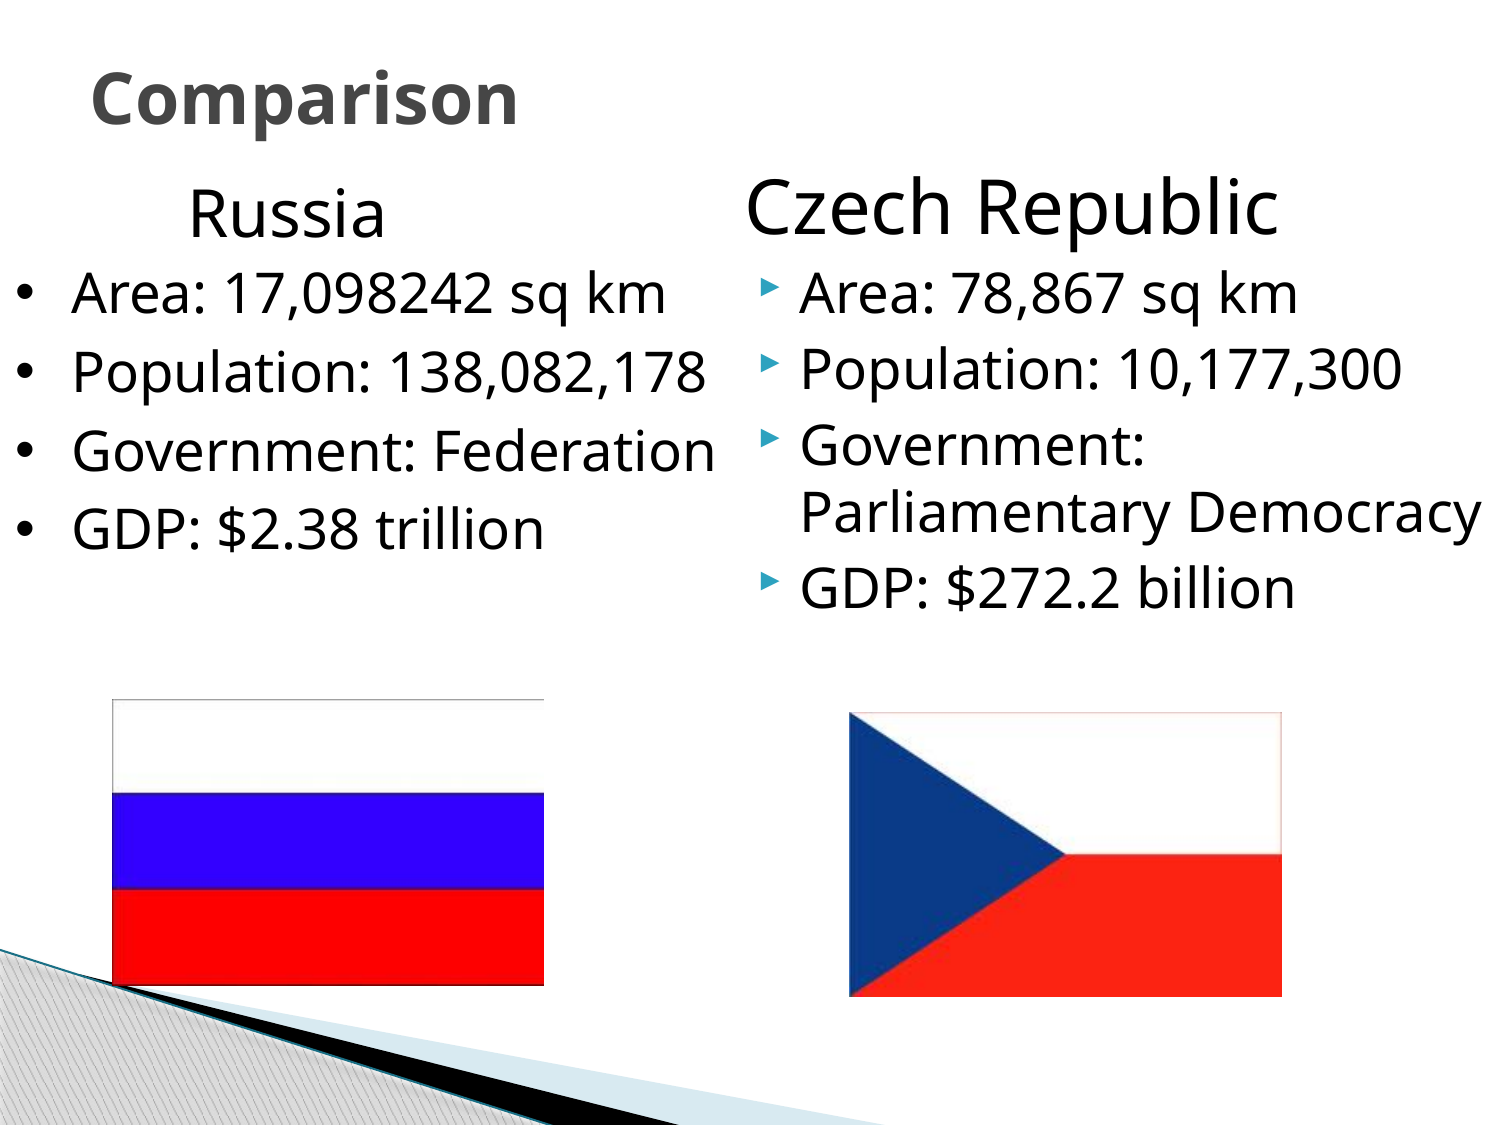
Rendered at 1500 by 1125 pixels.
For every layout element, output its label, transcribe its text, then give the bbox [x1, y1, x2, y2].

text_box Russia [0, 162, 575, 363]
title Comparison [75, 45, 1425, 233]
text_box Area: 17,098242 sq km Population: 138,082,178 Government: Federation GDP: $2.38 trillion [0, 249, 750, 1063]
text_box Czech Republic [725, 149, 1300, 350]
list Area: 78,867 sq km Population: 10,177,300 Government: Parliamentary Democracy GDP: $272.2 billion [750, 249, 1500, 1063]
picture [849, 712, 1282, 998]
picture [112, 699, 544, 987]
